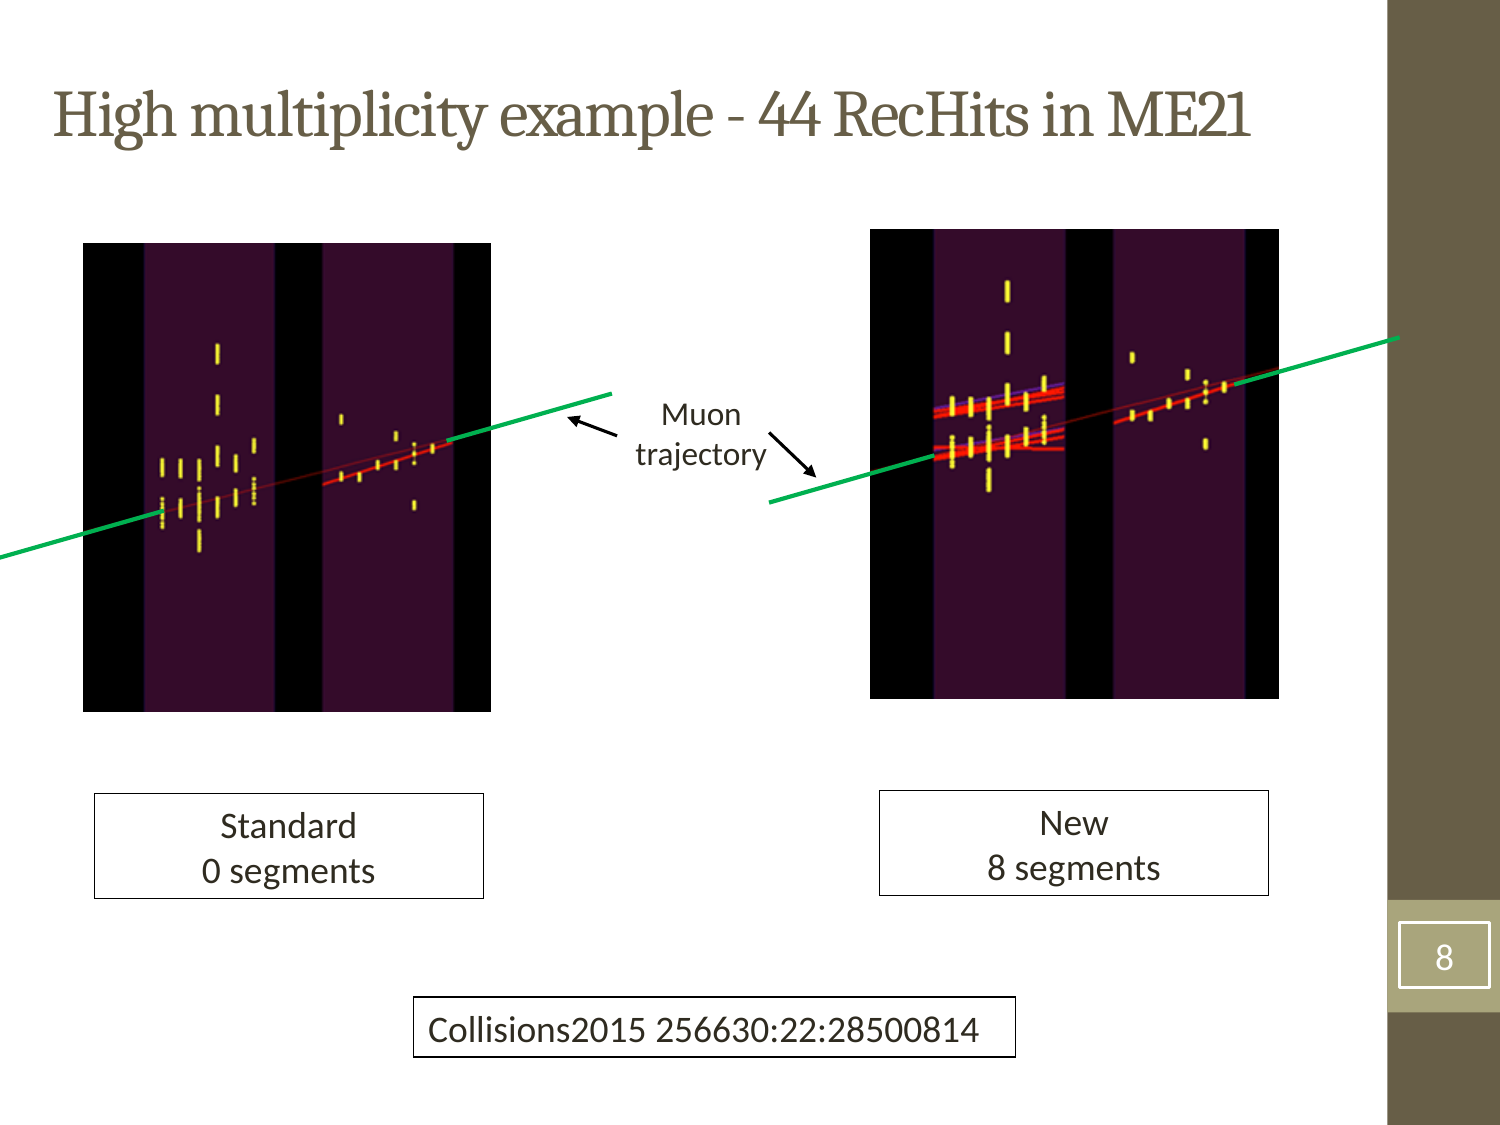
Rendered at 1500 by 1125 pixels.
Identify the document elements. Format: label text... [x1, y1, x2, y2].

text_box [768, 474, 865, 504]
text_box [768, 431, 817, 478]
text_box <number> [1399, 922, 1490, 988]
text_box Muon trajectory [617, 384, 786, 480]
text_box [567, 415, 618, 437]
text_box [1285, 336, 1400, 371]
text_box [0, 534, 77, 559]
text_box Standard 0 segments [94, 793, 484, 899]
picture [870, 229, 1279, 699]
picture [82, 242, 492, 713]
text_box High multiplicity example - 44 RecHits in ME21 [37, 55, 1388, 244]
text_box New 8 segments [879, 790, 1269, 896]
text_box Collisions2015 256630:22:28500814 [413, 997, 1016, 1058]
text_box [497, 392, 613, 428]
